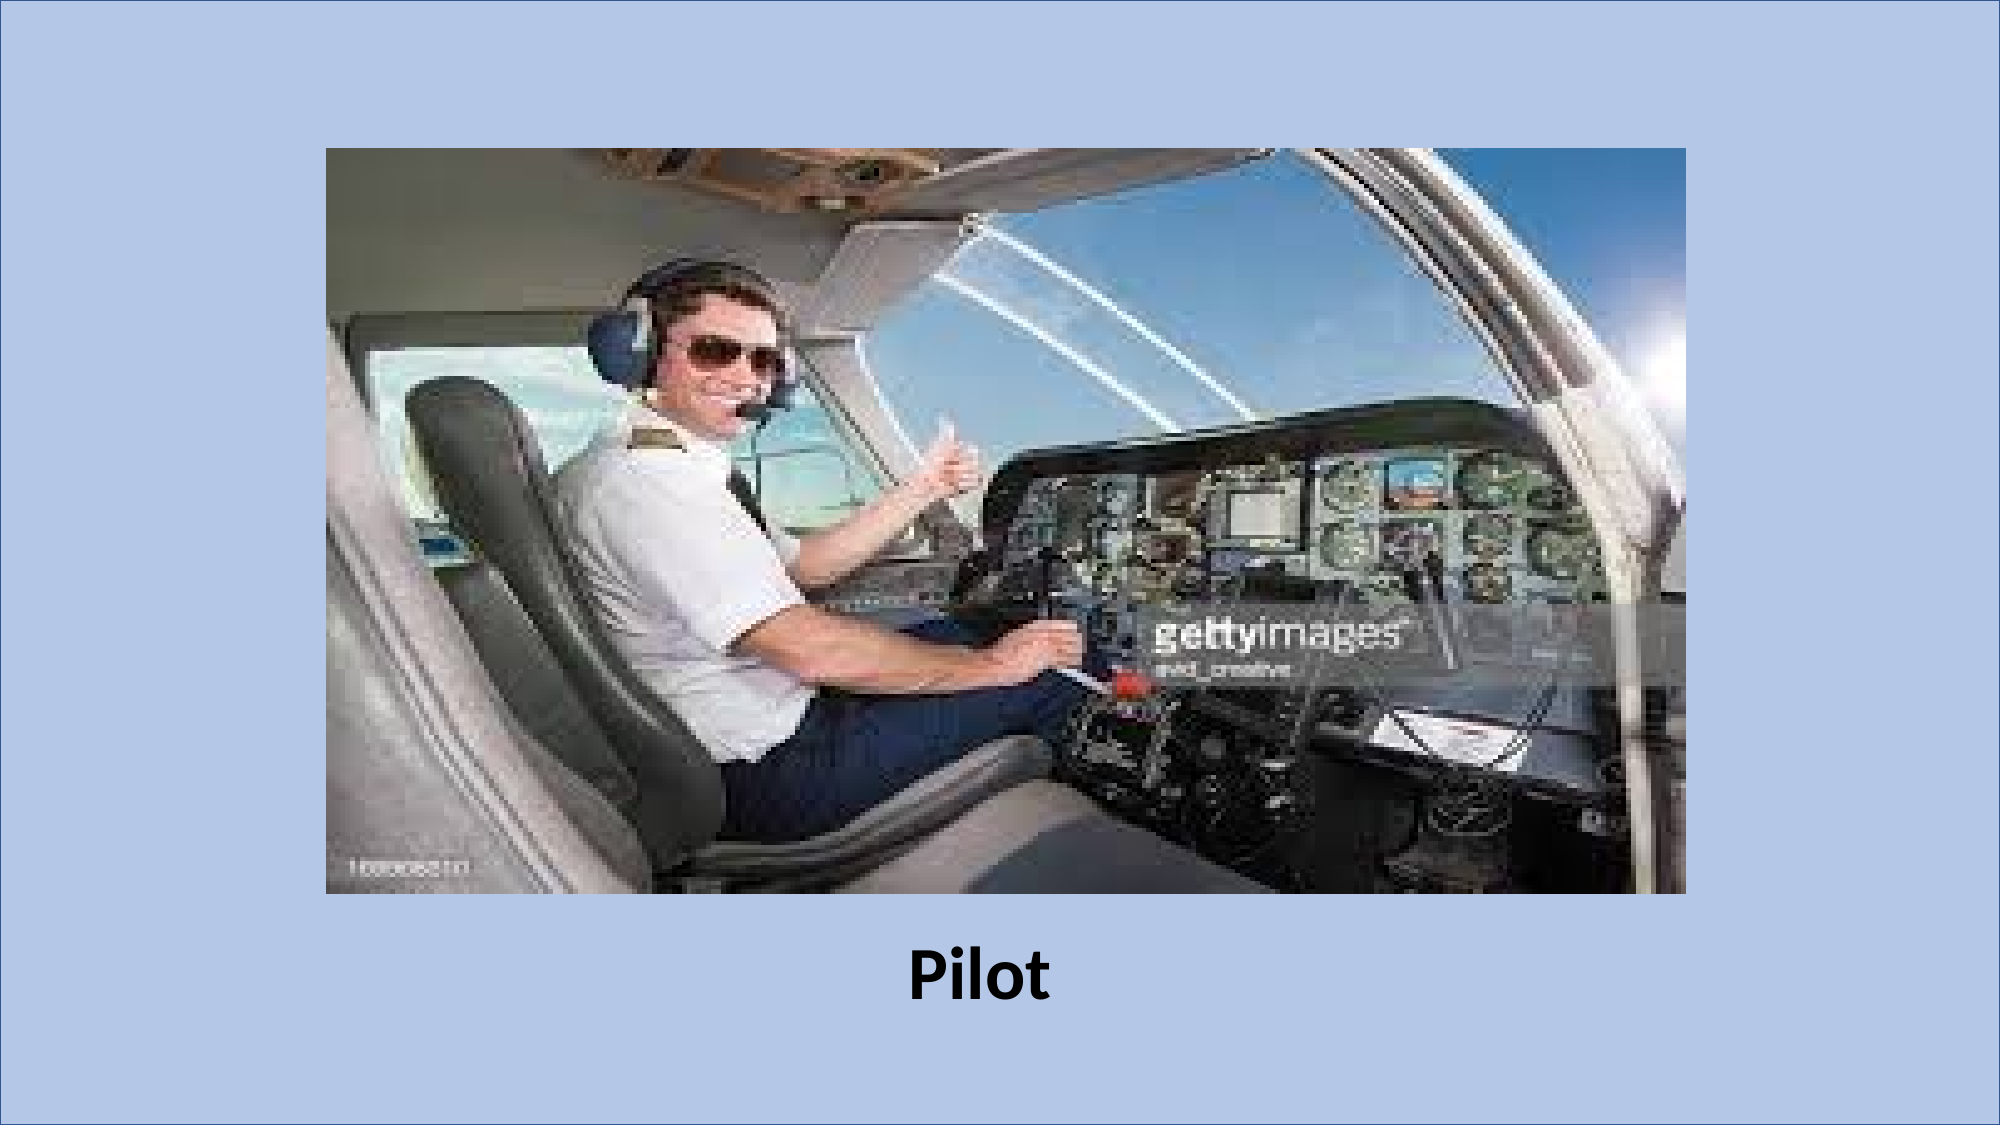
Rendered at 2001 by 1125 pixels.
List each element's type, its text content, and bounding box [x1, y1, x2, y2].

text_box [0, 0, 2000, 1125]
text_box Pilot [893, 916, 1083, 1022]
picture [326, 148, 1686, 894]
